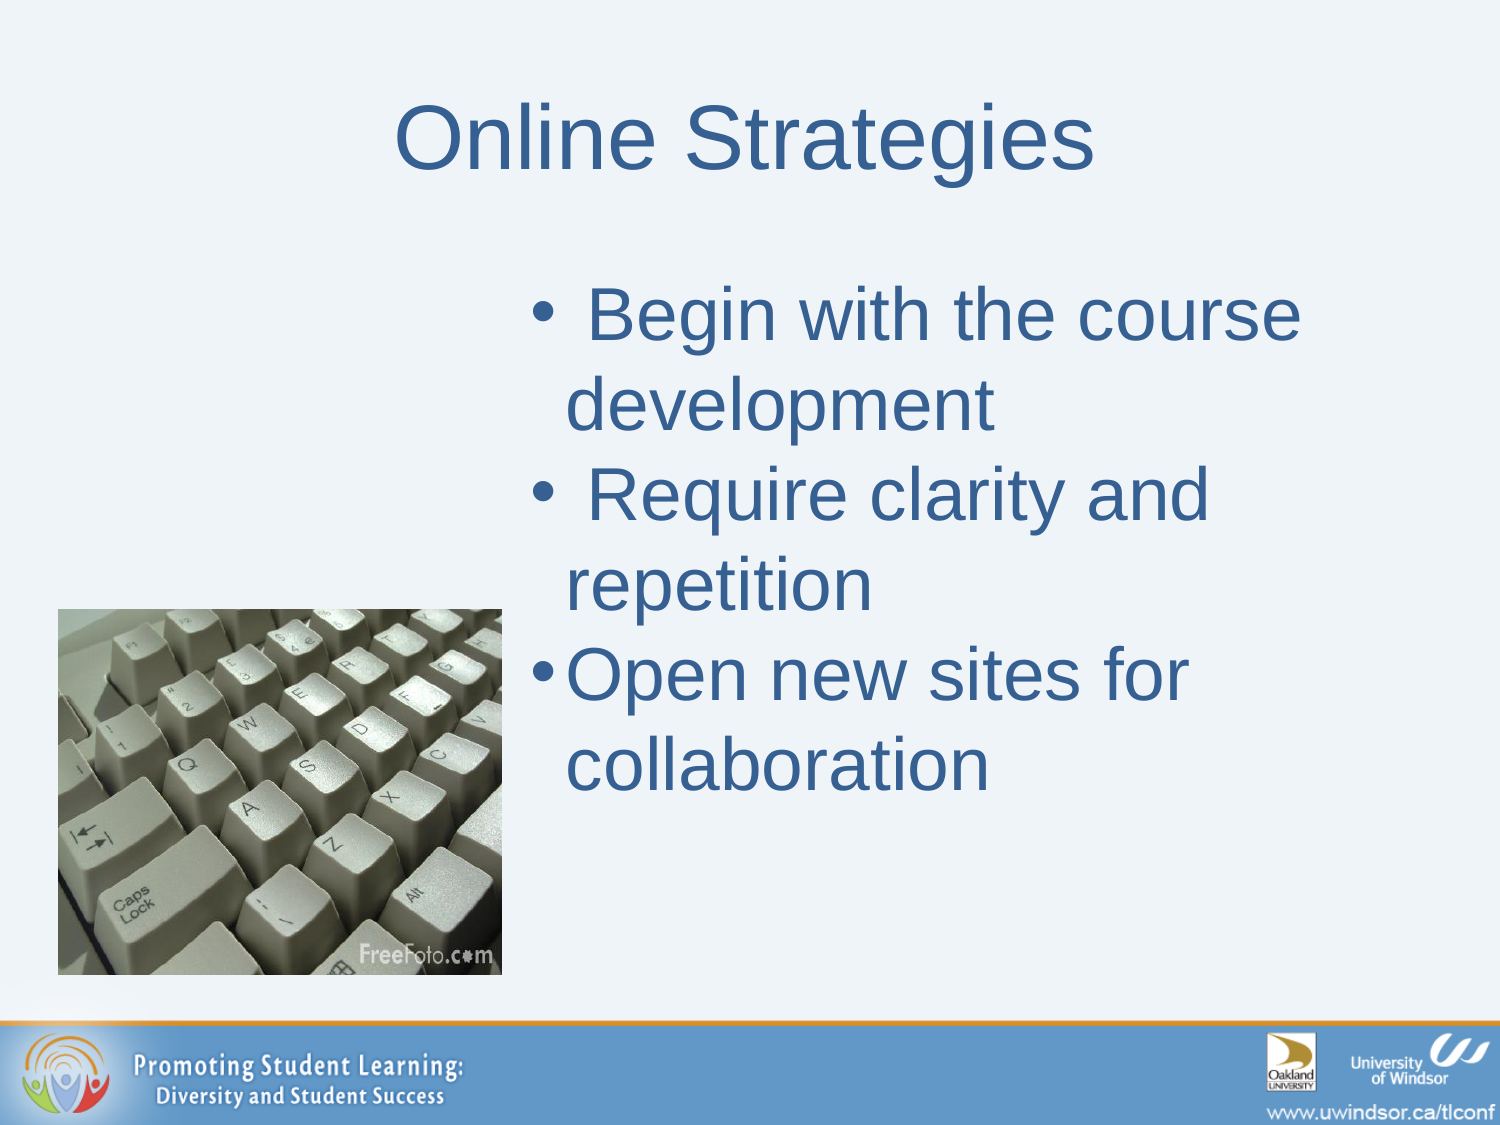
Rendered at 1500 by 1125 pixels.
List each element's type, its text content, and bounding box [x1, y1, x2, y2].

text_box Begin with the course development Require clarity and repetition Open new sites for collaboration [515, 257, 1383, 903]
title Online Strategies [70, 70, 1421, 215]
picture [0, 0, 1500, 1125]
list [58, 609, 502, 975]
